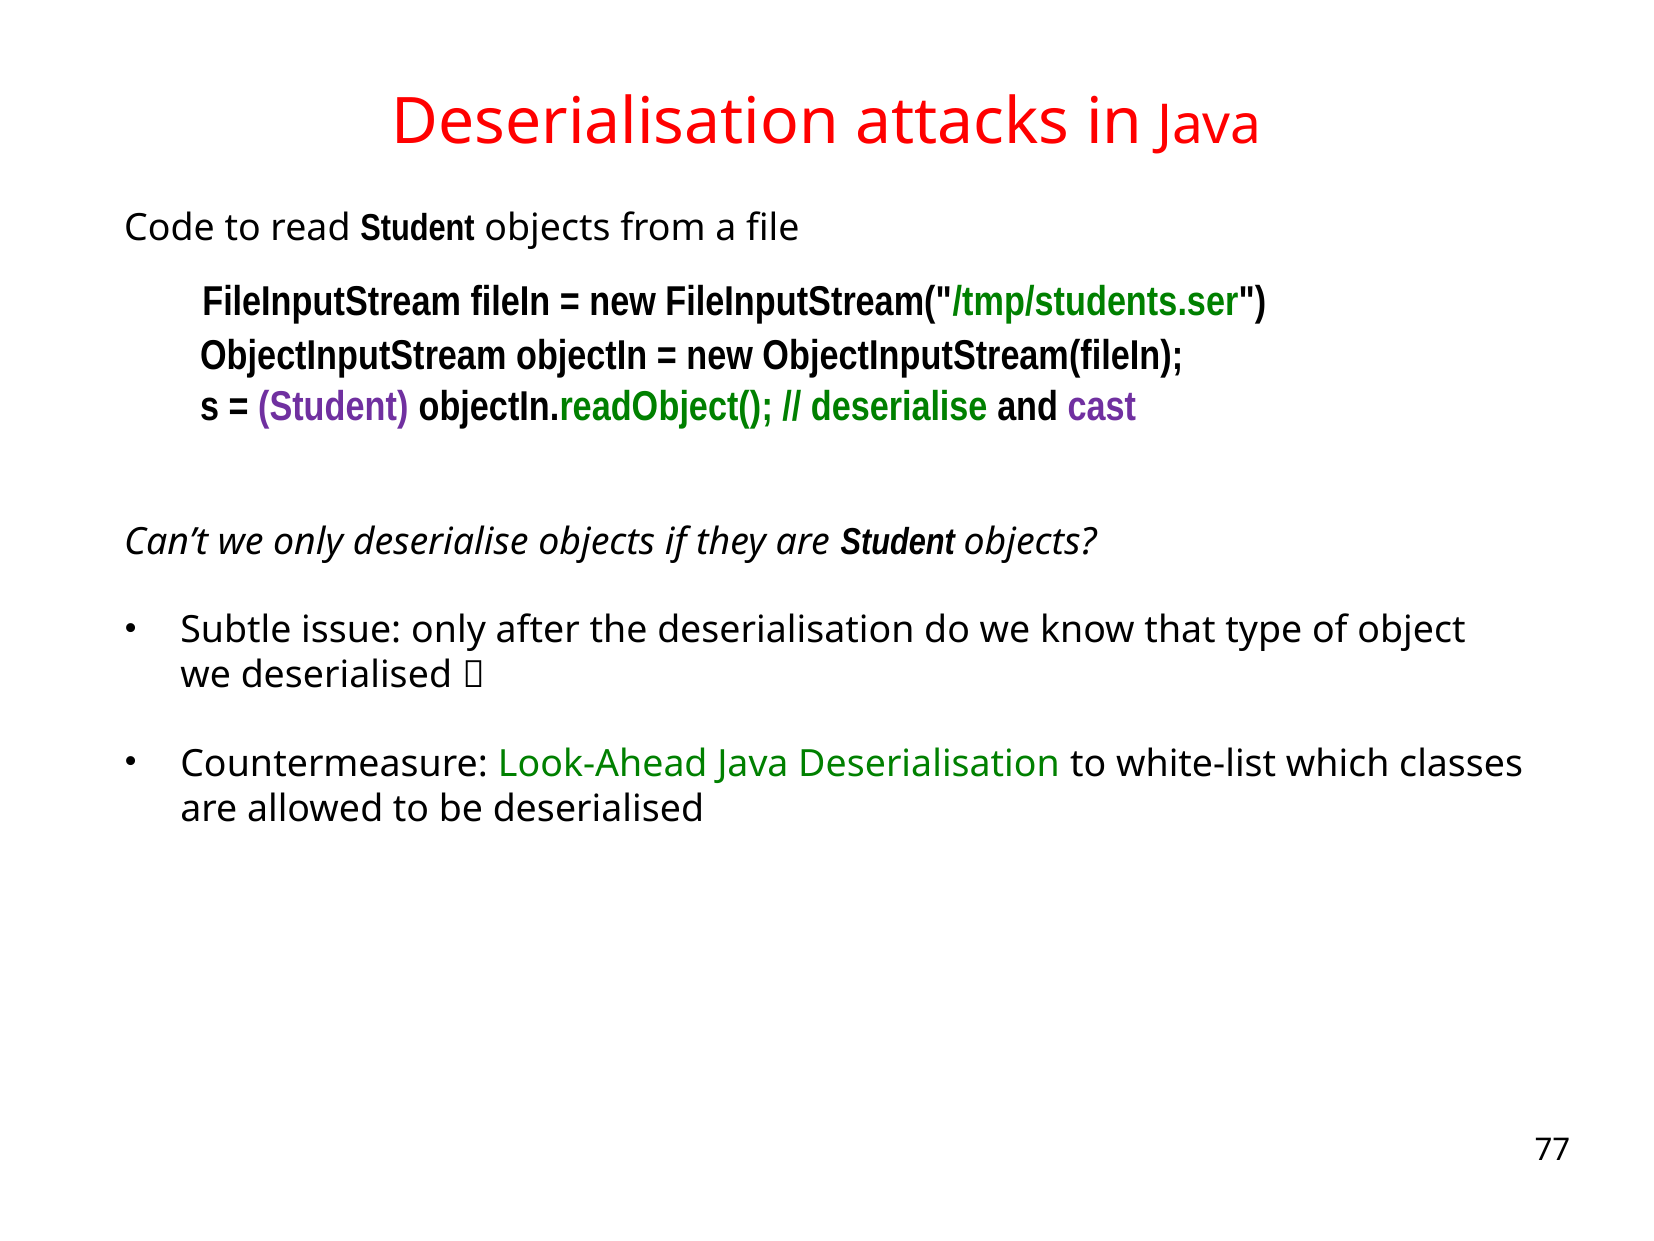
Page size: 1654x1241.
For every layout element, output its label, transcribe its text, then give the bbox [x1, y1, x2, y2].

slide_number 77 [1185, 1129, 1571, 1216]
list Code to read Student objects from a file FileInputStream fileIn = new FileInputStream("/tmp/students.ser") ObjectInputStream objectIn = new ObjectInputStream(fileIn); s = (Student) objectIn.readObject(); // deserialise and cast Can’t we only deserialise objects if they are Student objects? Subtle issue: only after the deserialisation do we know that type of object we deserialised  Countermeasure: Look-Ahead Java Deserialisation to white-list which classes are allowed to be deserialised [124, 203, 1528, 1130]
title Deserialisation attacks in Java [129, 50, 1524, 173]
